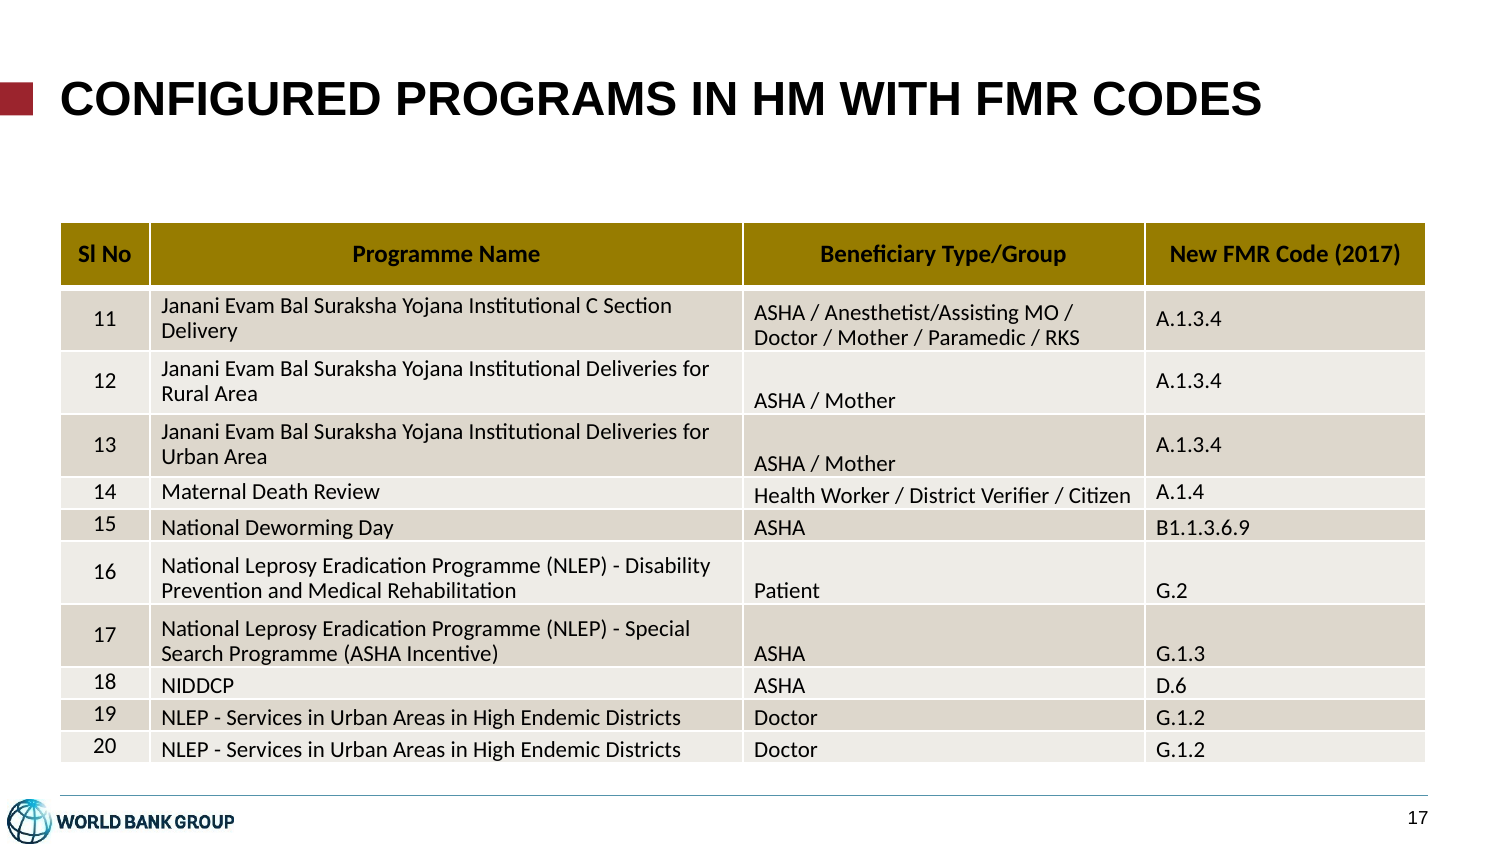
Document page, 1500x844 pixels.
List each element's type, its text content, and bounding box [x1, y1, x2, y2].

table_cell A.1.3.4 [1146, 291, 1425, 350]
table_cell National Deworming Day [151, 510, 742, 540]
table_cell NLEP - Services in Urban Areas in High Endemic Districts [151, 700, 742, 730]
table_cell 13 [61, 415, 149, 476]
table_header Sl No [61, 223, 149, 285]
table_cell 20 [61, 732, 149, 762]
table_header New FMR Code (2017) [1146, 223, 1425, 285]
table_cell 11 [61, 291, 149, 350]
slide_number 16 [1397, 803, 1429, 829]
table_cell Maternal Death Review [151, 478, 742, 508]
table_cell G.2 [1146, 542, 1425, 603]
table_cell A.1.4 [1146, 478, 1425, 508]
table_cell 19 [61, 700, 149, 730]
table_cell Doctor [744, 700, 1144, 730]
table_cell D.6 [1146, 668, 1425, 698]
table_cell ASHA / Mother [744, 415, 1144, 476]
table_cell 18 [61, 668, 149, 698]
table_cell 12 [61, 352, 149, 413]
table_cell NLEP - Services in Urban Areas in High Endemic Districts [151, 732, 742, 762]
table_header Programme Name [151, 223, 742, 285]
table_header Beneficiary Type/Group [744, 223, 1144, 285]
table_cell B1.1.3.6.9 [1146, 510, 1425, 540]
table_cell ASHA [744, 605, 1144, 666]
table_cell National Leprosy Eradication Programme (NLEP) - Disability Prevention and Medical Rehabilitation [151, 542, 742, 603]
table_cell National Leprosy Eradication Programme (NLEP) - Special Search Programme (ASHA Incentive) [151, 605, 742, 666]
table_cell ASHA / Anesthetist/Assisting MO / Doctor / Mother / Paramedic / RKS [744, 291, 1144, 350]
table_cell 16 [61, 542, 149, 603]
table_cell 17 [61, 605, 149, 666]
table_cell G.1.2 [1146, 700, 1425, 730]
table_cell ASHA [744, 668, 1144, 698]
table_cell G.1.3 [1146, 605, 1425, 666]
table_cell A.1.3.4 [1146, 352, 1425, 413]
table_cell A.1.3.4 [1146, 415, 1425, 476]
table_cell Doctor [744, 732, 1144, 762]
table_cell ASHA / Mother [744, 352, 1144, 413]
table_cell Janani Evam Bal Suraksha Yojana Institutional Deliveries for Rural Area [151, 352, 742, 413]
table_cell ASHA [744, 510, 1144, 540]
table_cell NIDDCP [151, 668, 742, 698]
table_cell Patient [744, 542, 1144, 603]
title Configured Programs in HM with FMR Codes [59, 77, 1427, 141]
table_cell Janani Evam Bal Suraksha Yojana Institutional C Section Delivery [151, 291, 742, 350]
table_cell 14 [61, 478, 149, 508]
table_cell Health Worker / District Verifier / Citizen [744, 478, 1144, 508]
table_cell 15 [61, 510, 149, 540]
picture [7, 799, 234, 844]
table_cell G.1.2 [1146, 732, 1425, 762]
table_cell Janani Evam Bal Suraksha Yojana Institutional Deliveries for Urban Area [151, 415, 742, 476]
